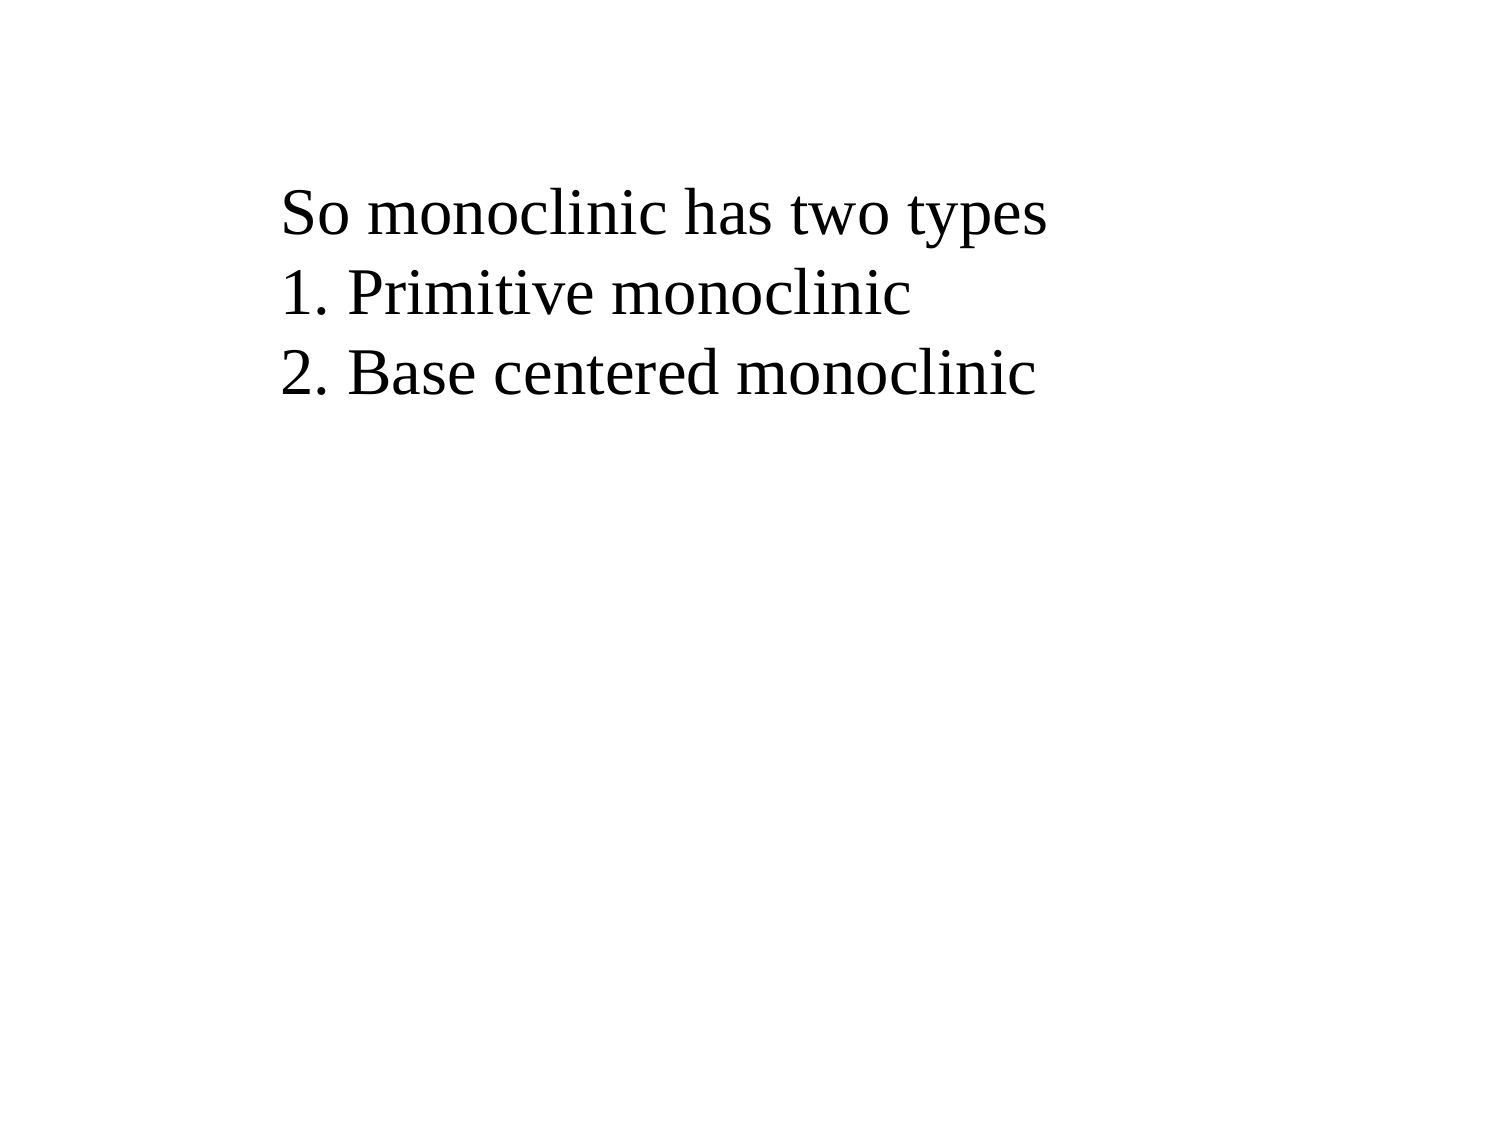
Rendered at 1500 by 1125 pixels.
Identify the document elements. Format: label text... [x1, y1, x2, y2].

text_box So monoclinic has two types 1. Primitive monoclinic 2. Base centered monoclinic [265, 160, 1350, 416]
